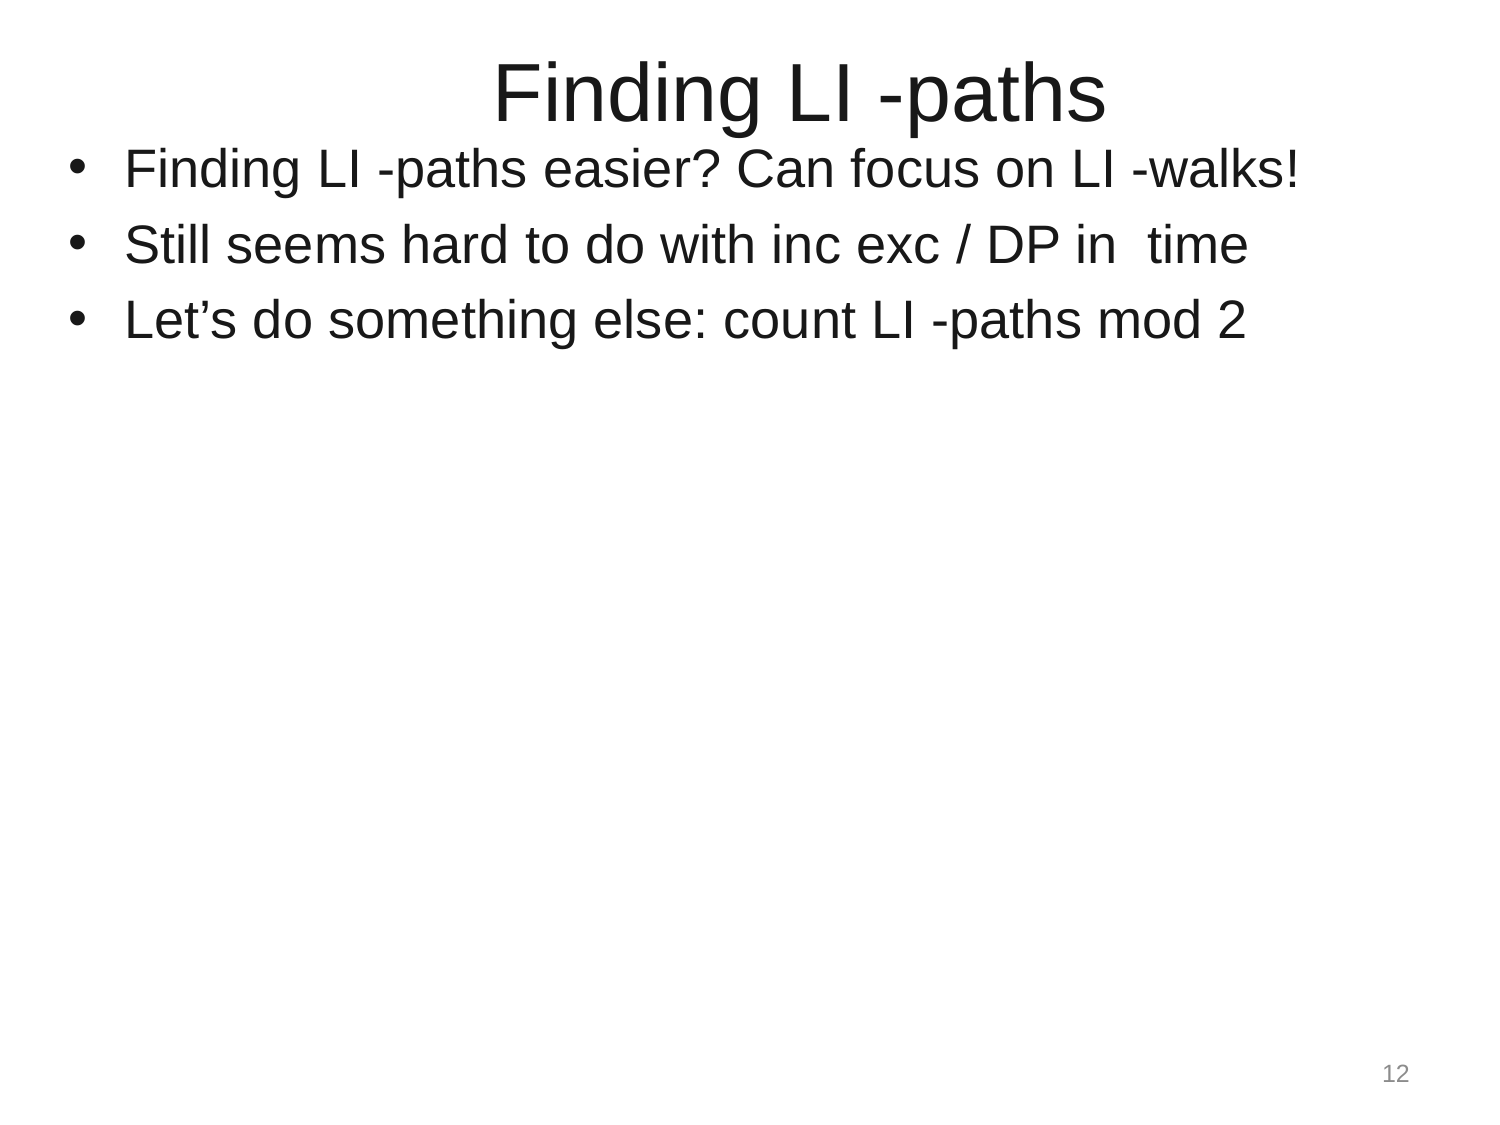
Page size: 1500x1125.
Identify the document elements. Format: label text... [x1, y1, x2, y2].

slide_number 12 [1074, 1042, 1425, 1103]
